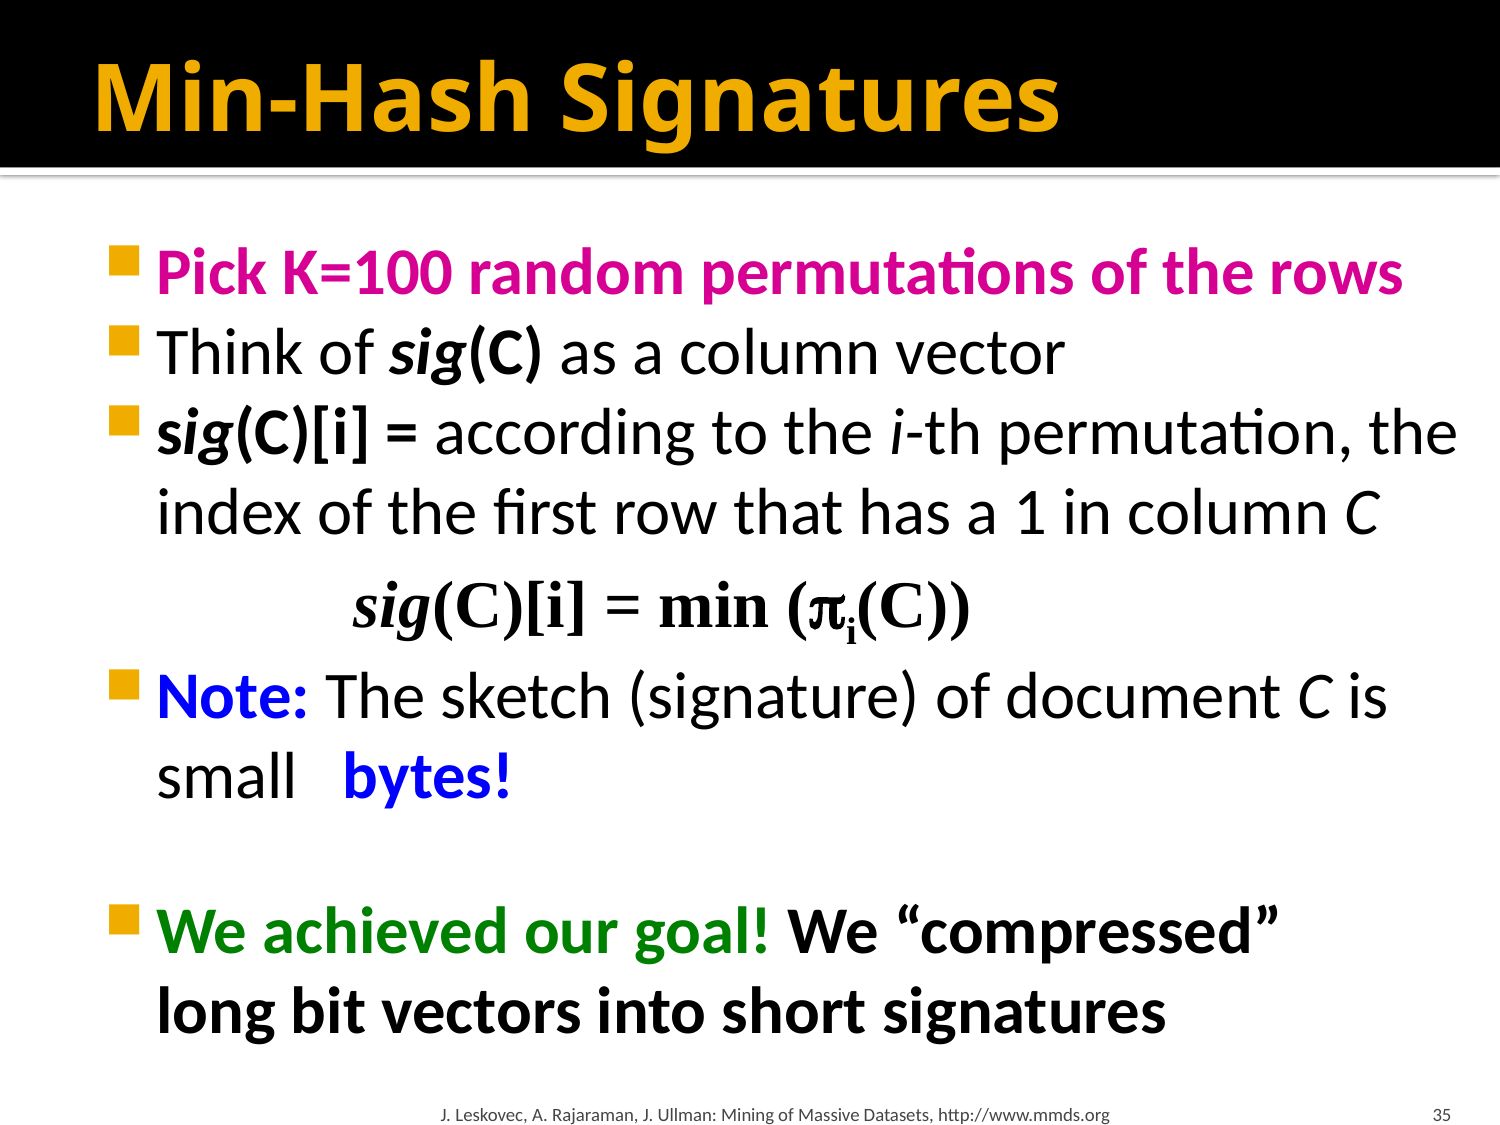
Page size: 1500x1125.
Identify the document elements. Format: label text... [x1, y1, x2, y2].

slide_number 35 [1345, 1080, 1467, 1125]
footer J. Leskovec, A. Rajaraman, J. Ullman: Mining of Massive Datasets, http://www.mmds.org [433, 1080, 1337, 1125]
title Min-Hash Signatures [75, 12, 1425, 175]
